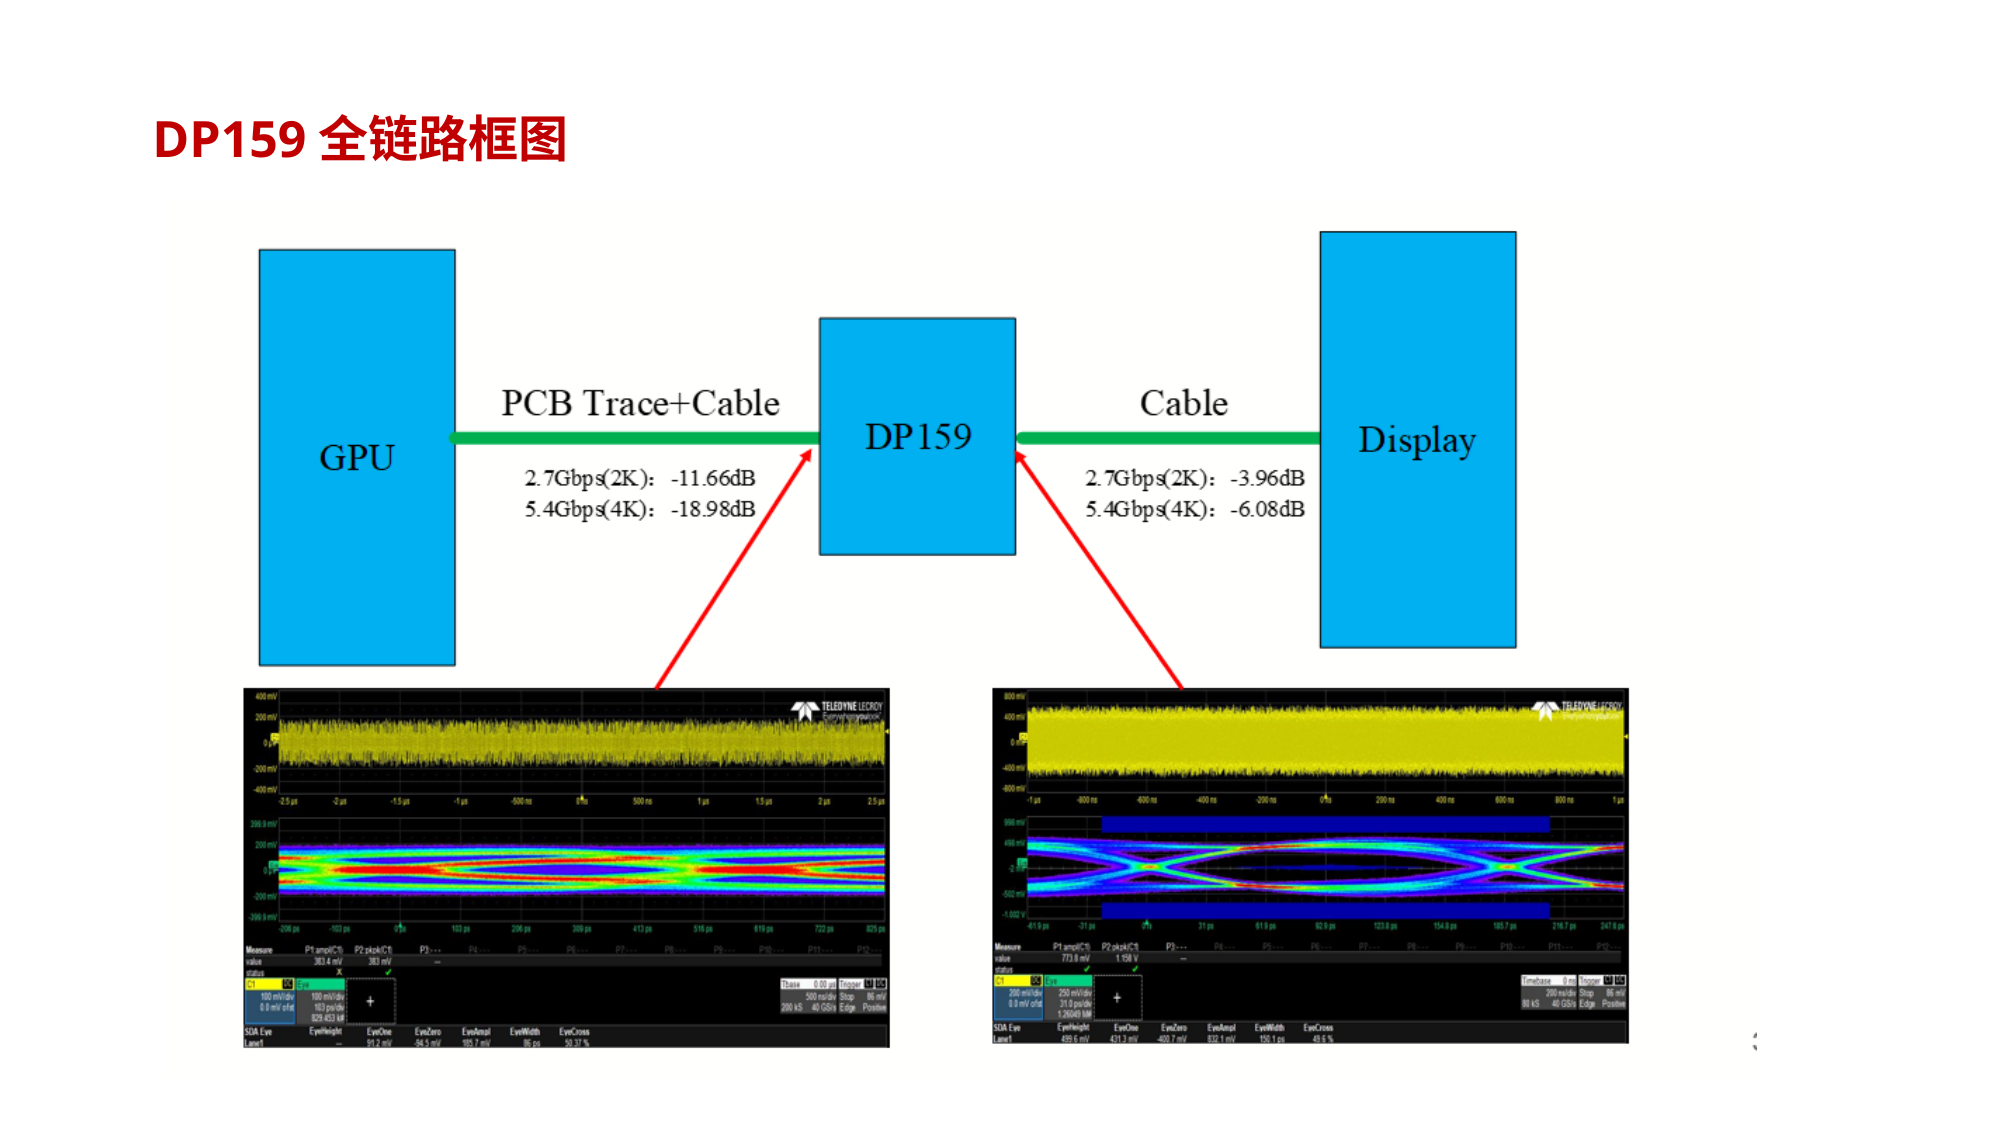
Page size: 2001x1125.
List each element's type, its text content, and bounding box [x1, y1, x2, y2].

picture [165, 199, 1757, 1079]
title DP159全链路框图 [137, 67, 1863, 271]
